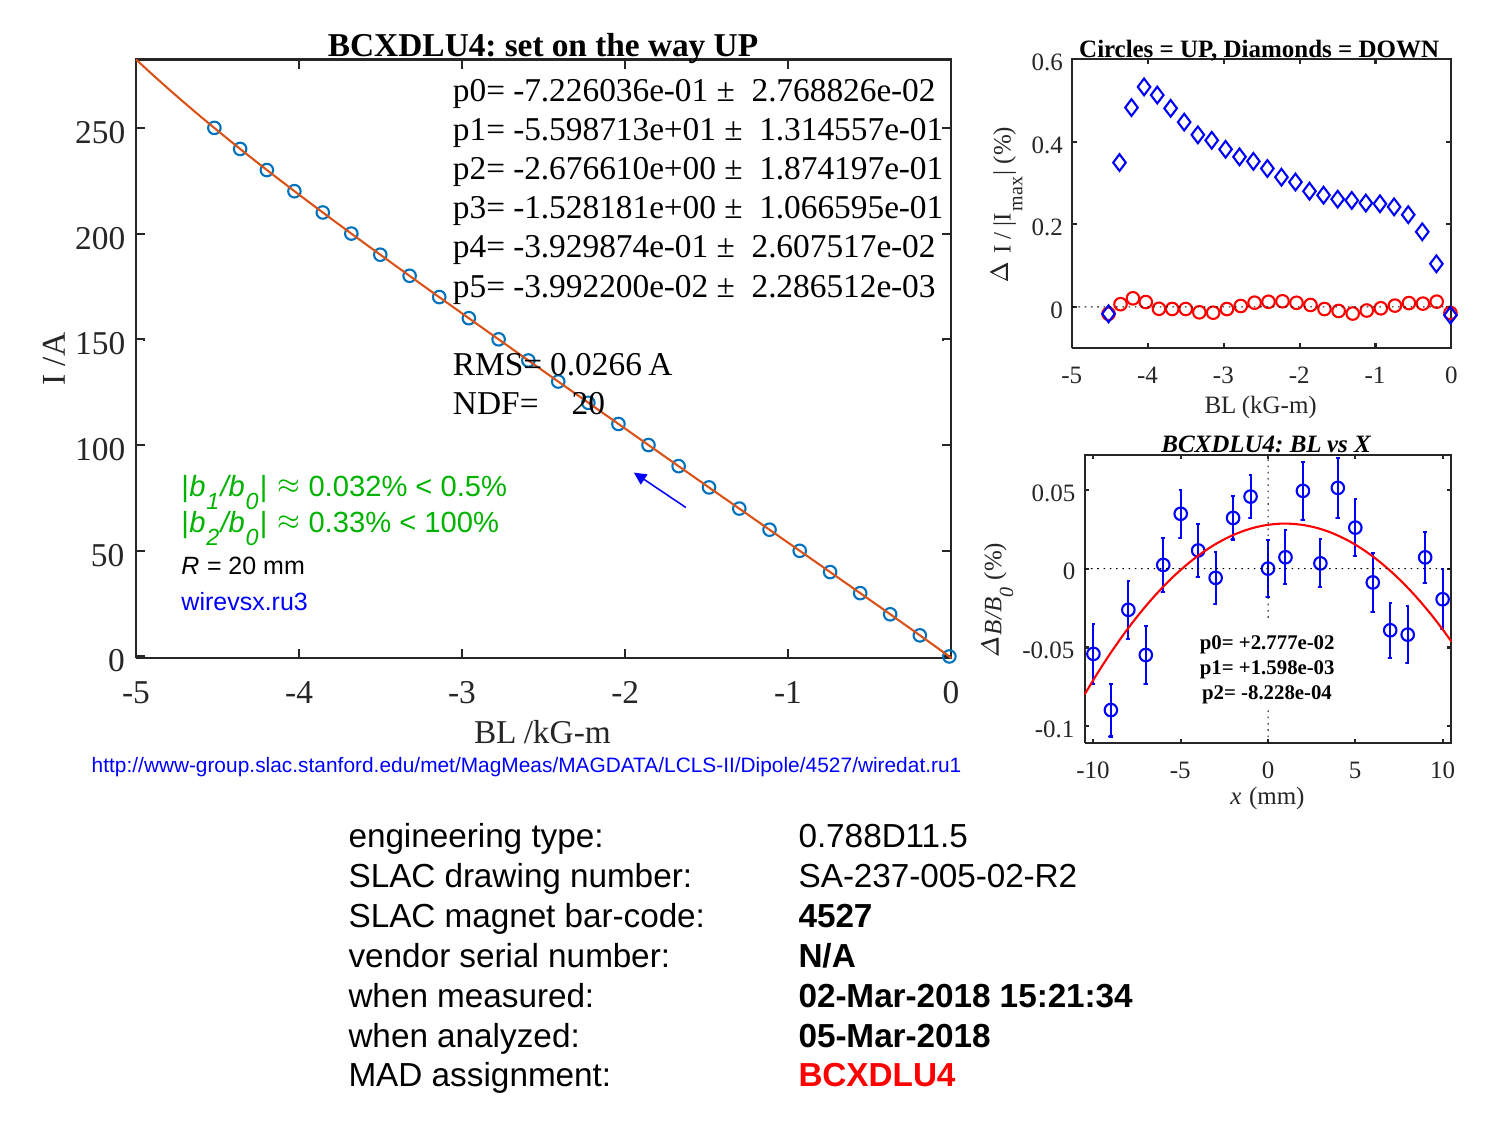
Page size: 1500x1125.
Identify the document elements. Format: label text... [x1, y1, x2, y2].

text_box engineering type: 0.788D11.5 SLAC drawing number: SA-237-005-02-R2 SLAC magnet bar-code: 4527 vendor serial number: N/A when measured: 02-Mar-2018 15:21:34 when analyzed: 05-Mar-2018 MAD assignment: BCXDLU4 [333, 806, 1148, 1101]
picture [0, 0, 1500, 813]
